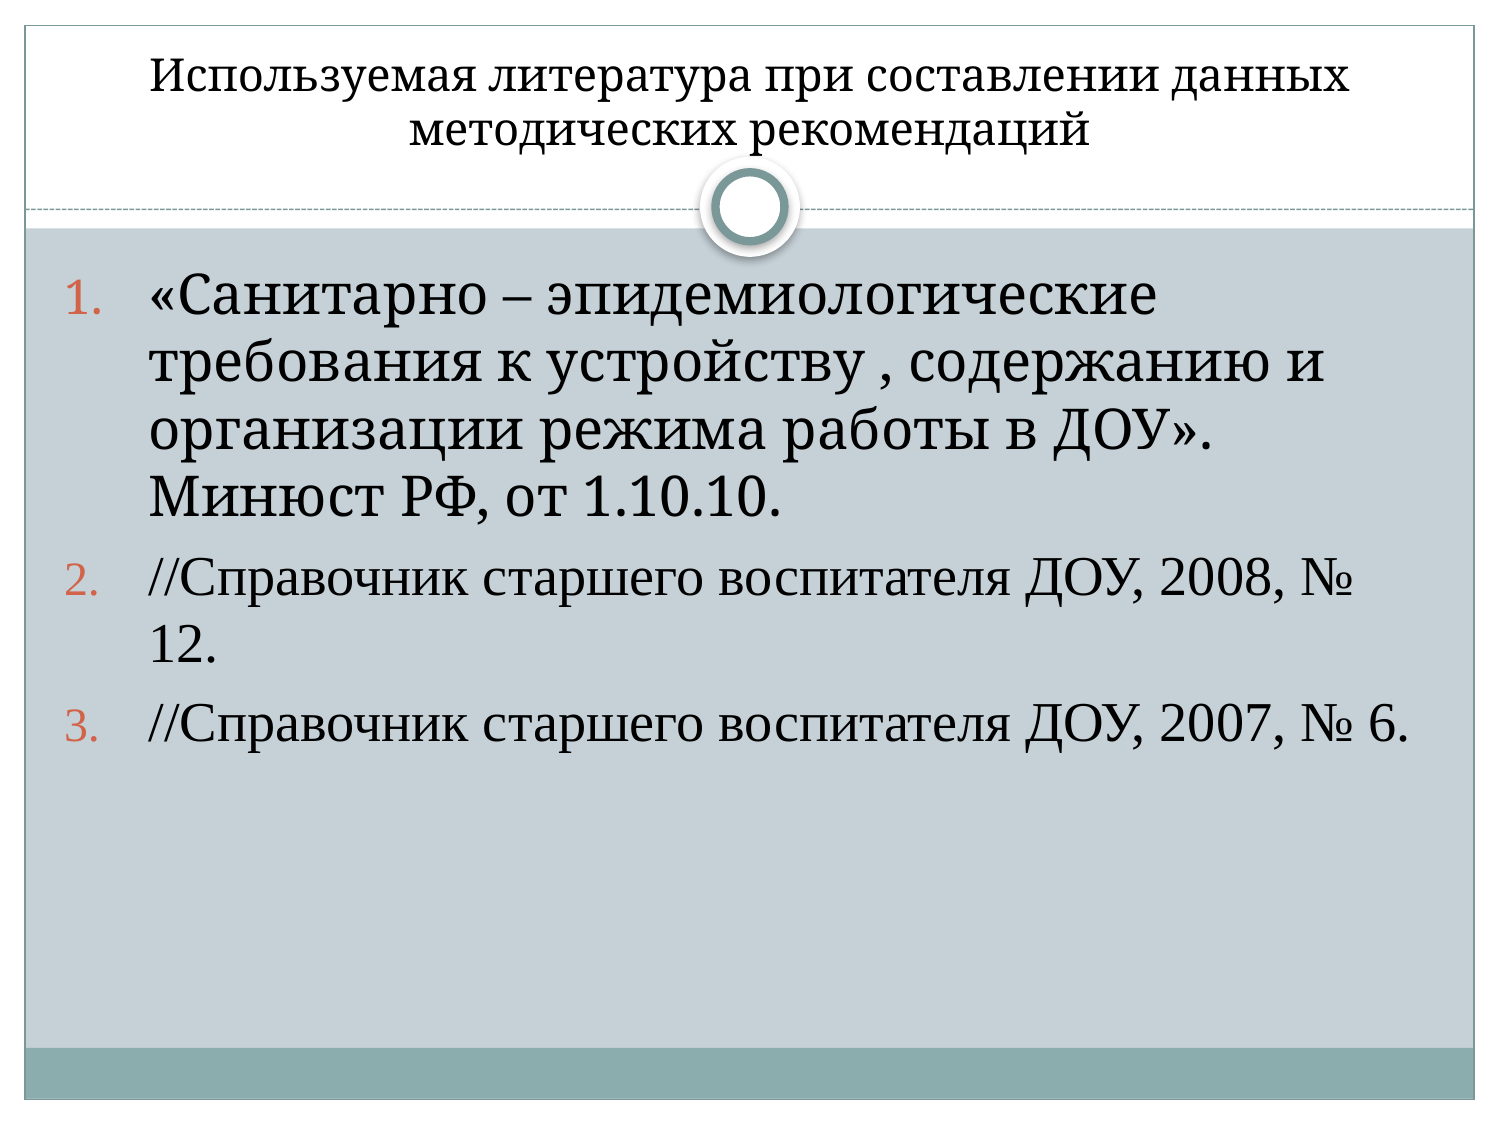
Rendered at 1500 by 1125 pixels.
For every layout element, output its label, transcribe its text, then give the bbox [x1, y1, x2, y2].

title Используемая литература при составлении данных методических рекомендаций [49, 37, 1450, 162]
list «Санитарно – эпидемиологические требования к устройству , содержанию и организации режима работы в ДОУ». Минюст РФ, от 1.10.10. //Справочник старшего воспитателя ДОУ, 2008, № 12. //Справочник старшего воспитателя ДОУ, 2007, № 6. [49, 250, 1445, 1001]
